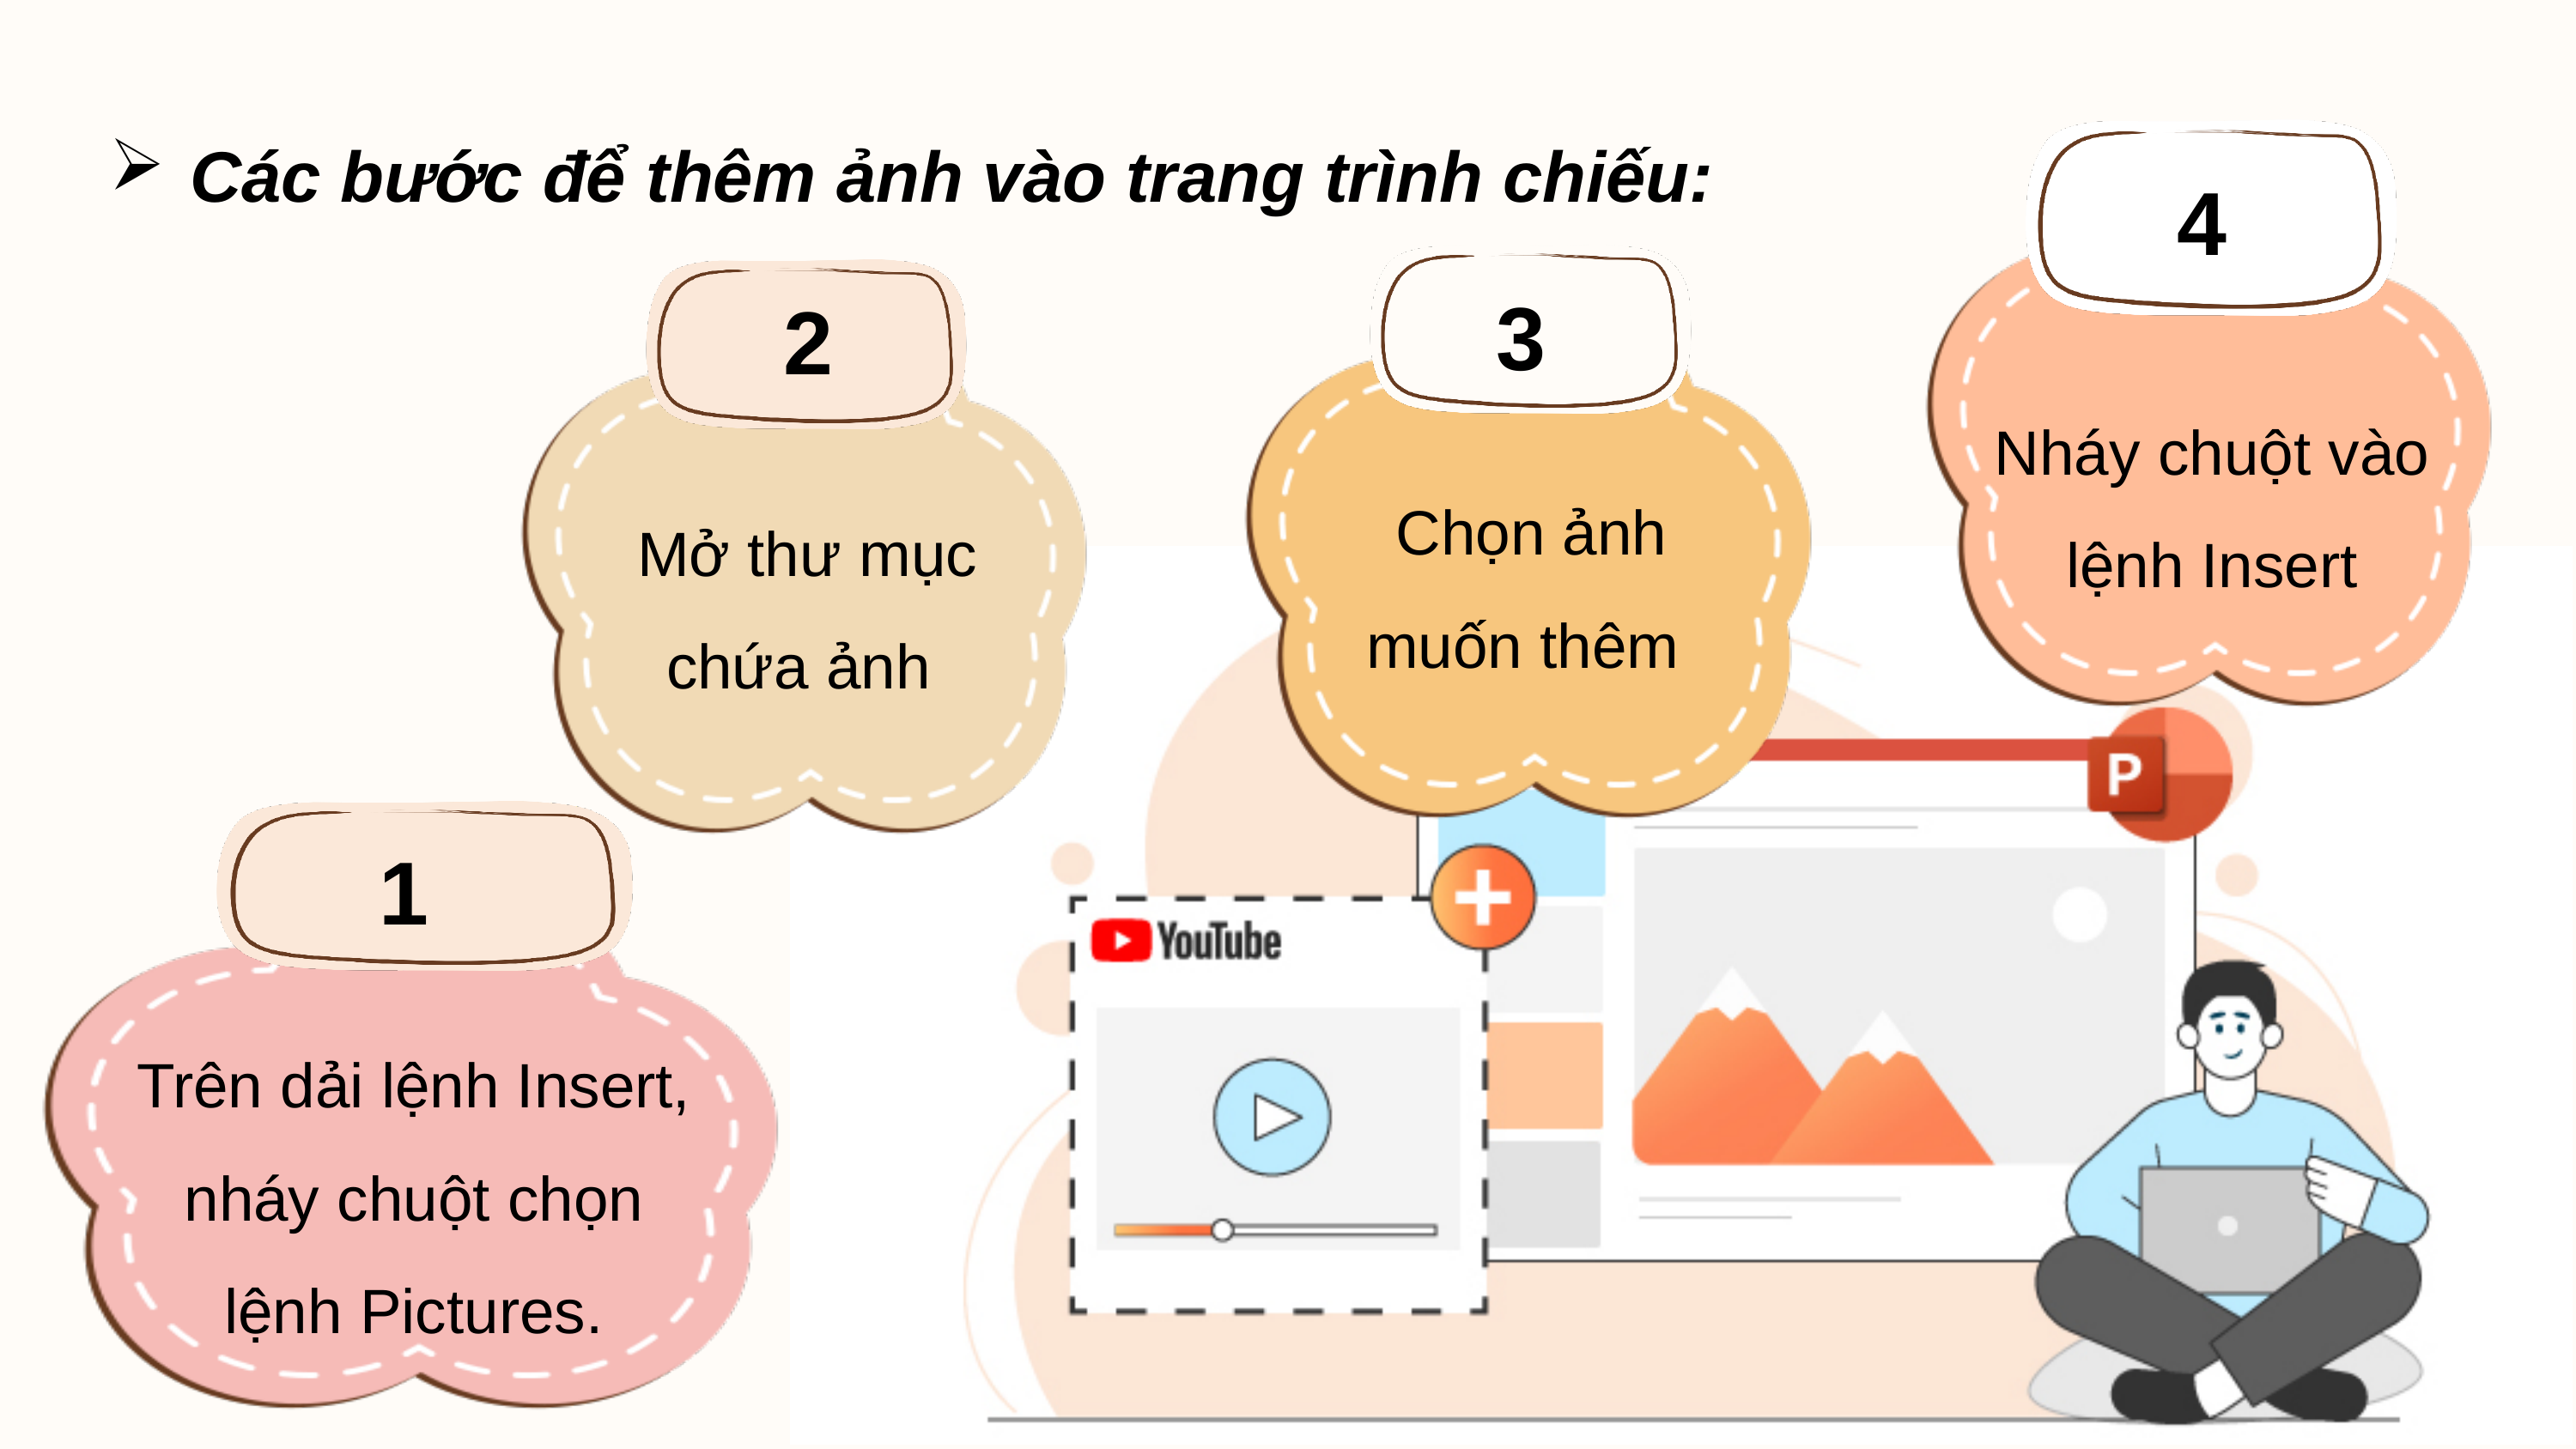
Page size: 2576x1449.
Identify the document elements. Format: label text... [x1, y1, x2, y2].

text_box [1242, 244, 1821, 829]
text_box Các bước để thêm ảnh vào trang trình chiếu: [96, 124, 1751, 223]
picture [790, 546, 2573, 1445]
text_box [1923, 119, 2501, 718]
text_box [38, 801, 791, 1421]
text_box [518, 259, 1097, 845]
